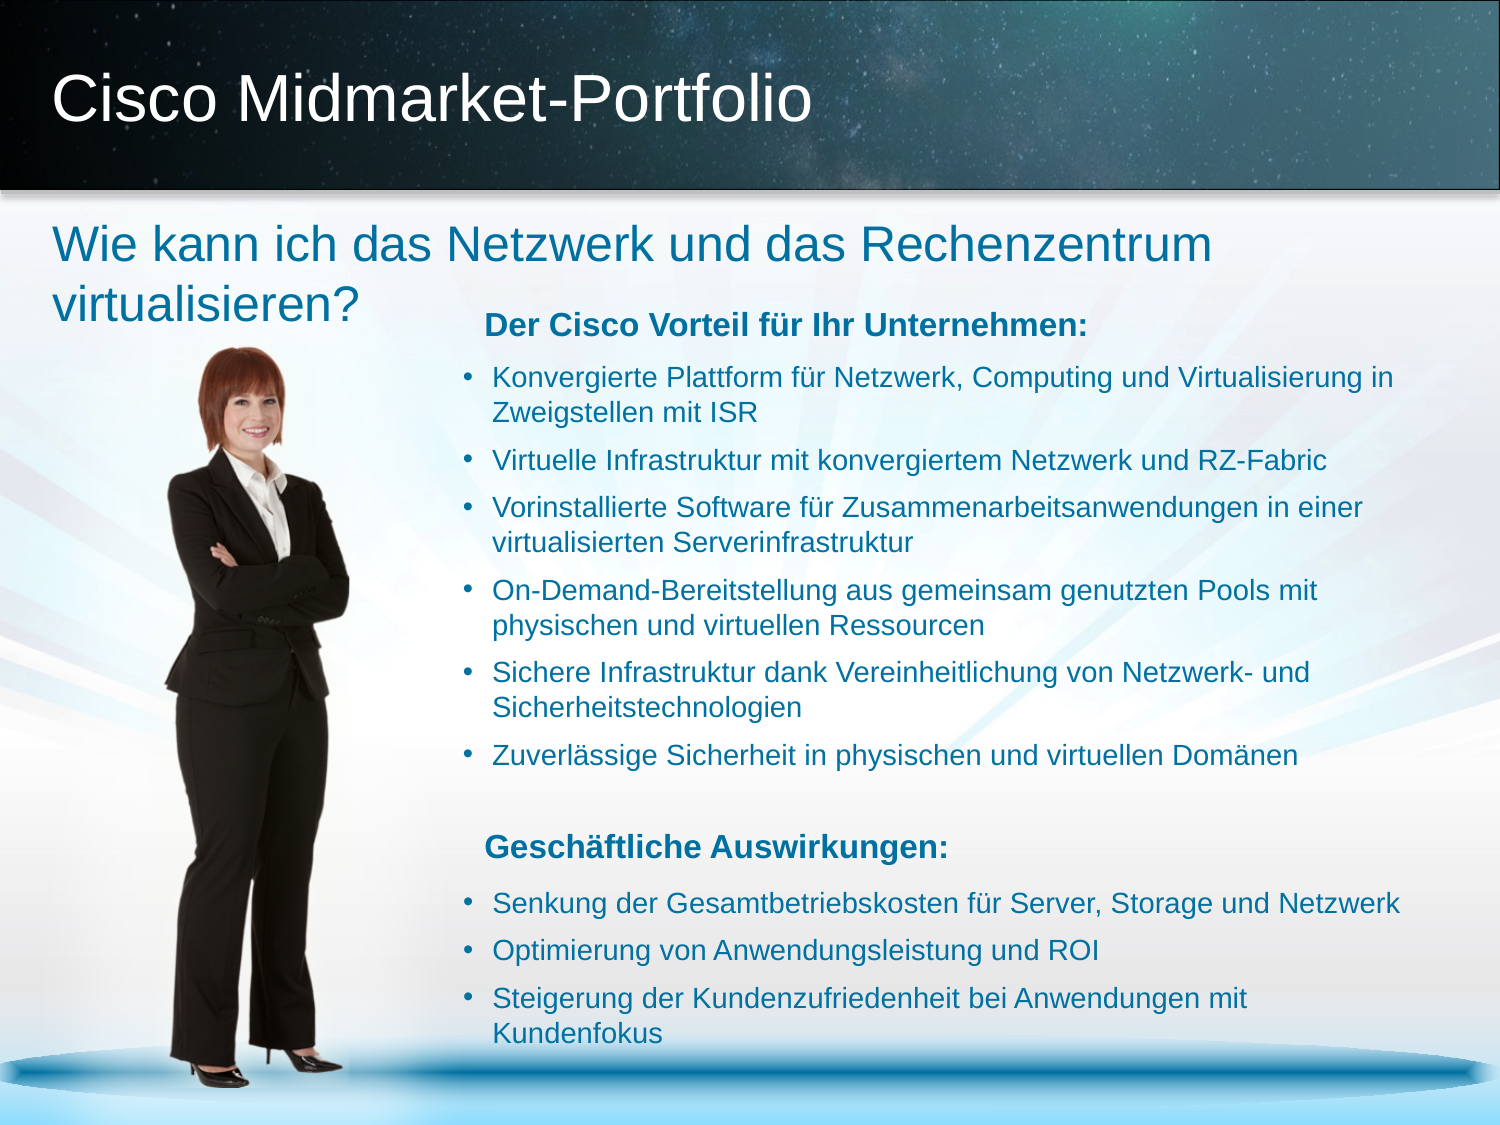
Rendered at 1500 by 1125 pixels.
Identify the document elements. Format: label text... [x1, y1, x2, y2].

picture [0, 193, 1500, 1125]
picture [0, 0, 1500, 190]
title Cisco Midmarket-Portfolio [37, 33, 1447, 171]
